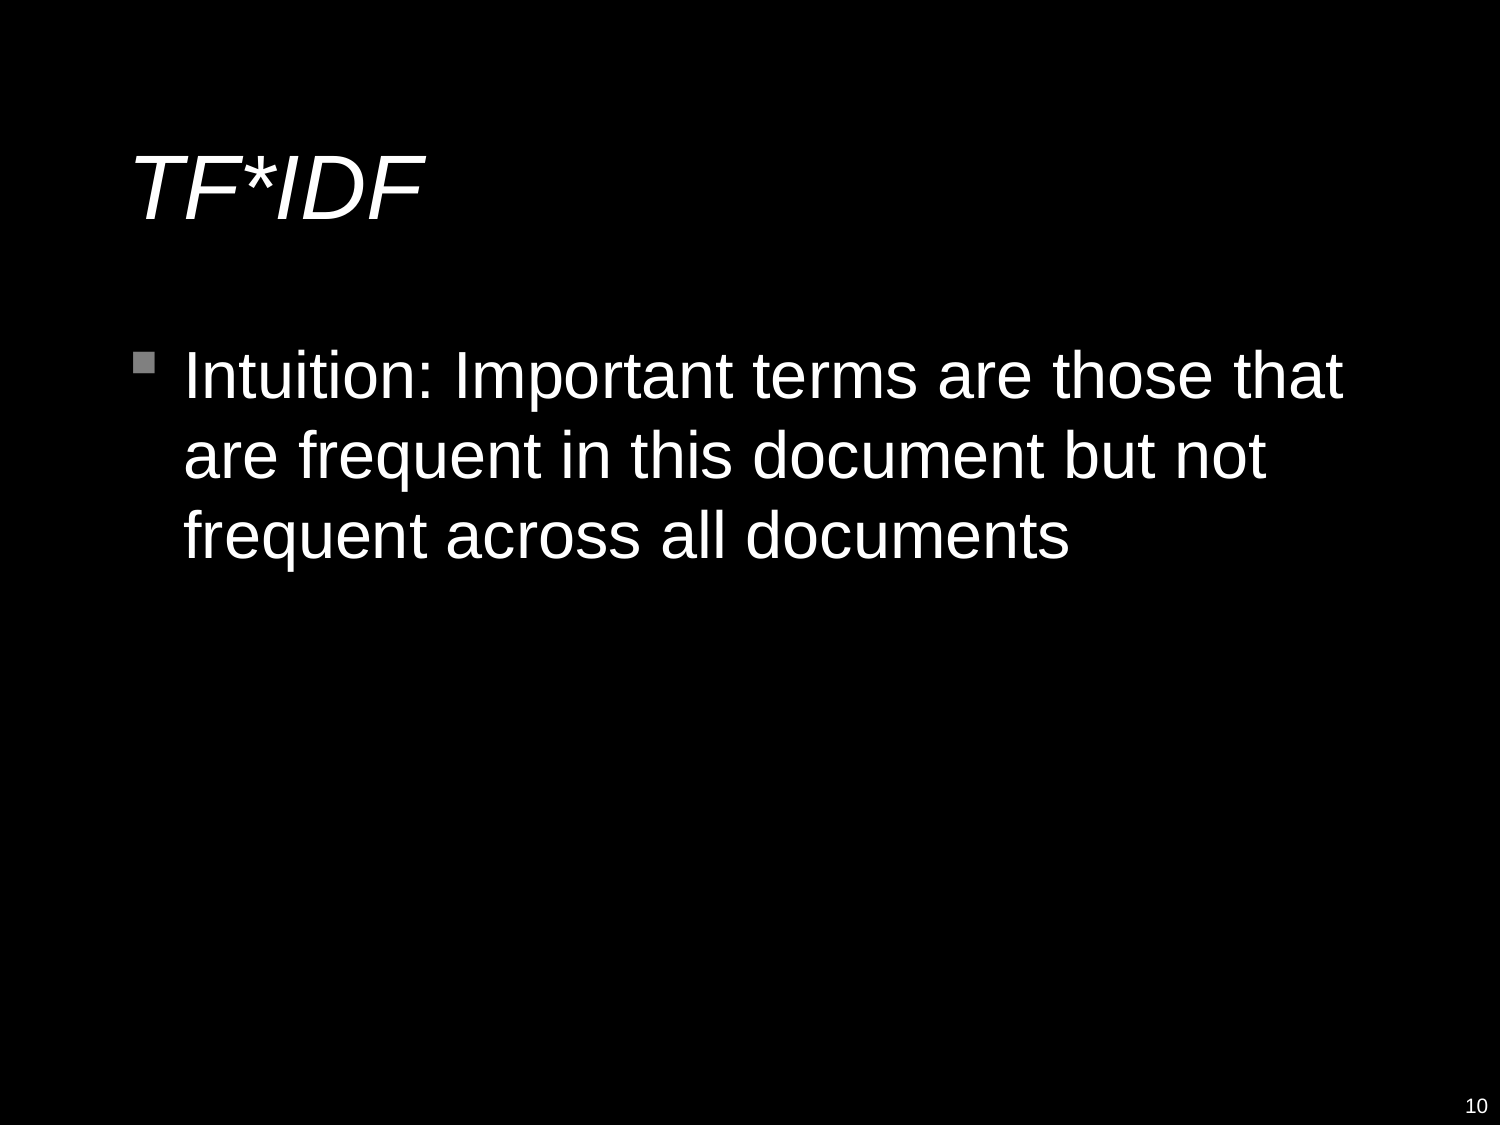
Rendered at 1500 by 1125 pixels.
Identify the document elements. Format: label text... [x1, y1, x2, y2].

list Intuition: Important terms are those that are frequent in this document but not frequent across all documents [111, 324, 1388, 1001]
title TF*IDF [111, 77, 1388, 288]
